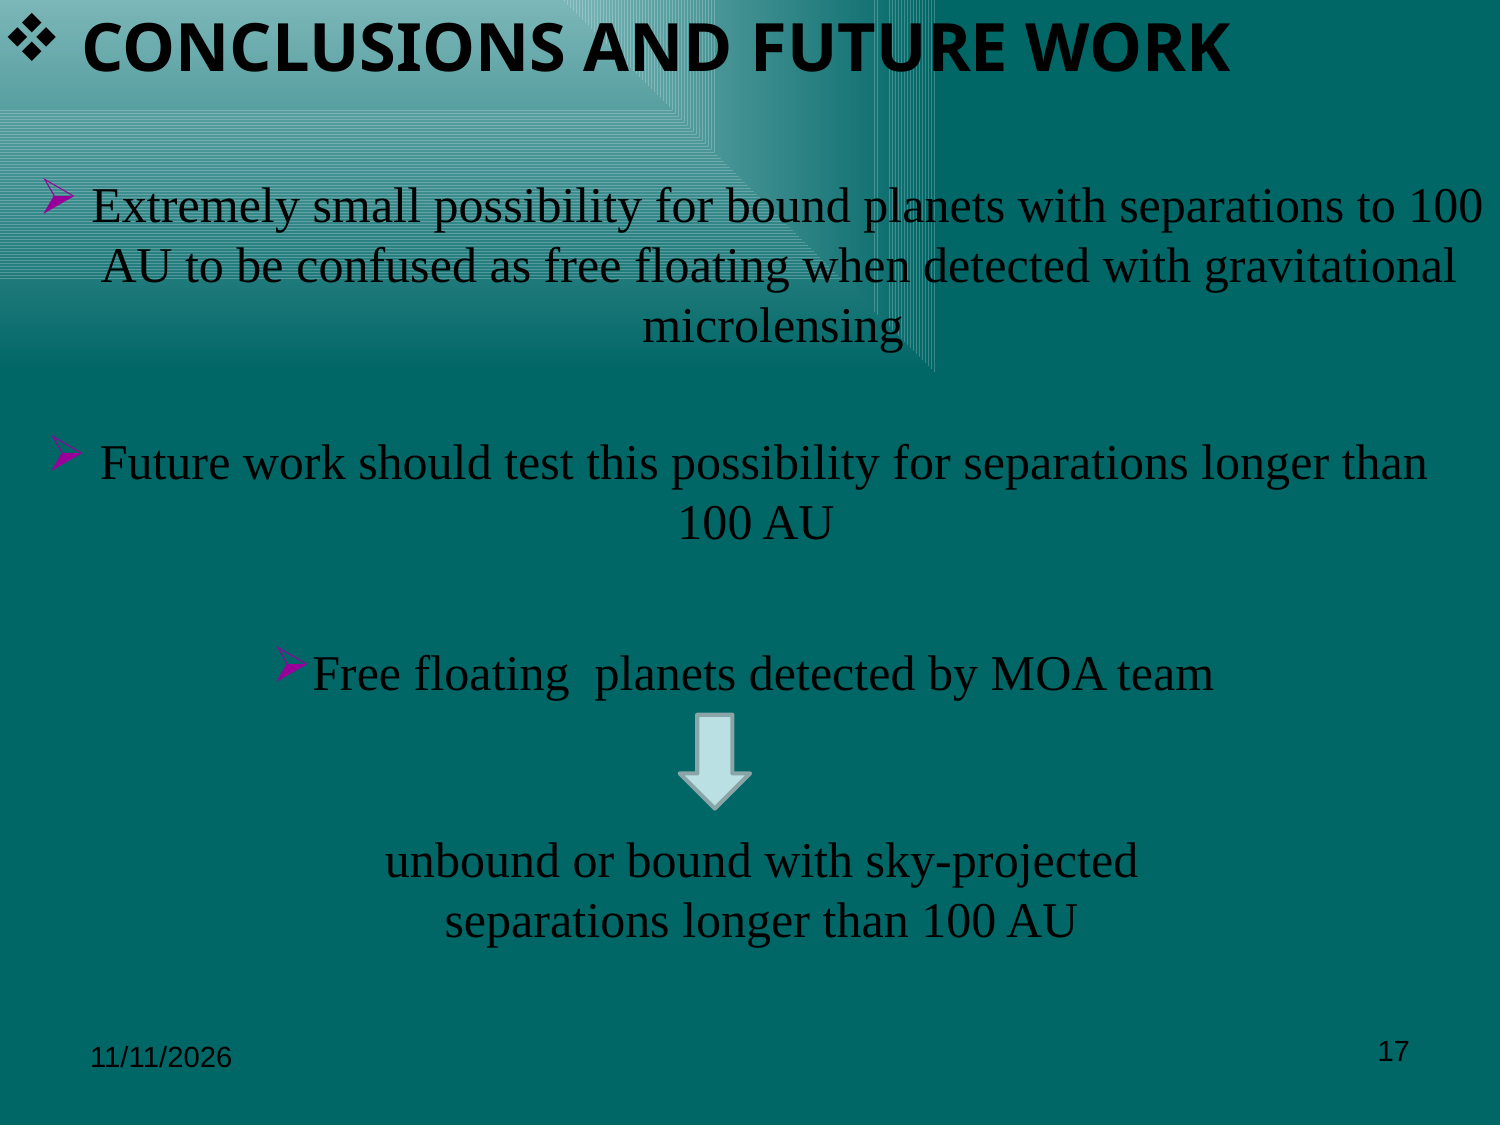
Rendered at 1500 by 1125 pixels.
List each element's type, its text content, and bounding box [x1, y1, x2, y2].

text_box [677, 712, 752, 811]
slide_number 17 [1074, 1024, 1426, 1103]
text_box Free floating planets detected by MOA team [257, 632, 1500, 708]
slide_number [74, 1031, 426, 1110]
text_box unbound or bound with sky-projected separations longer than 100 AU [363, 820, 1161, 955]
text_box CONCLUSIONS AND FUTURE WORK [0, 0, 1430, 93]
text_box Future work should test this possibility for separations longer than 100 AU [11, 421, 1465, 557]
text_box Extremely small possibility for bound planets with separations to 100 AU to be confused as free floating when detected with gravitational microlensing [23, 165, 1500, 360]
